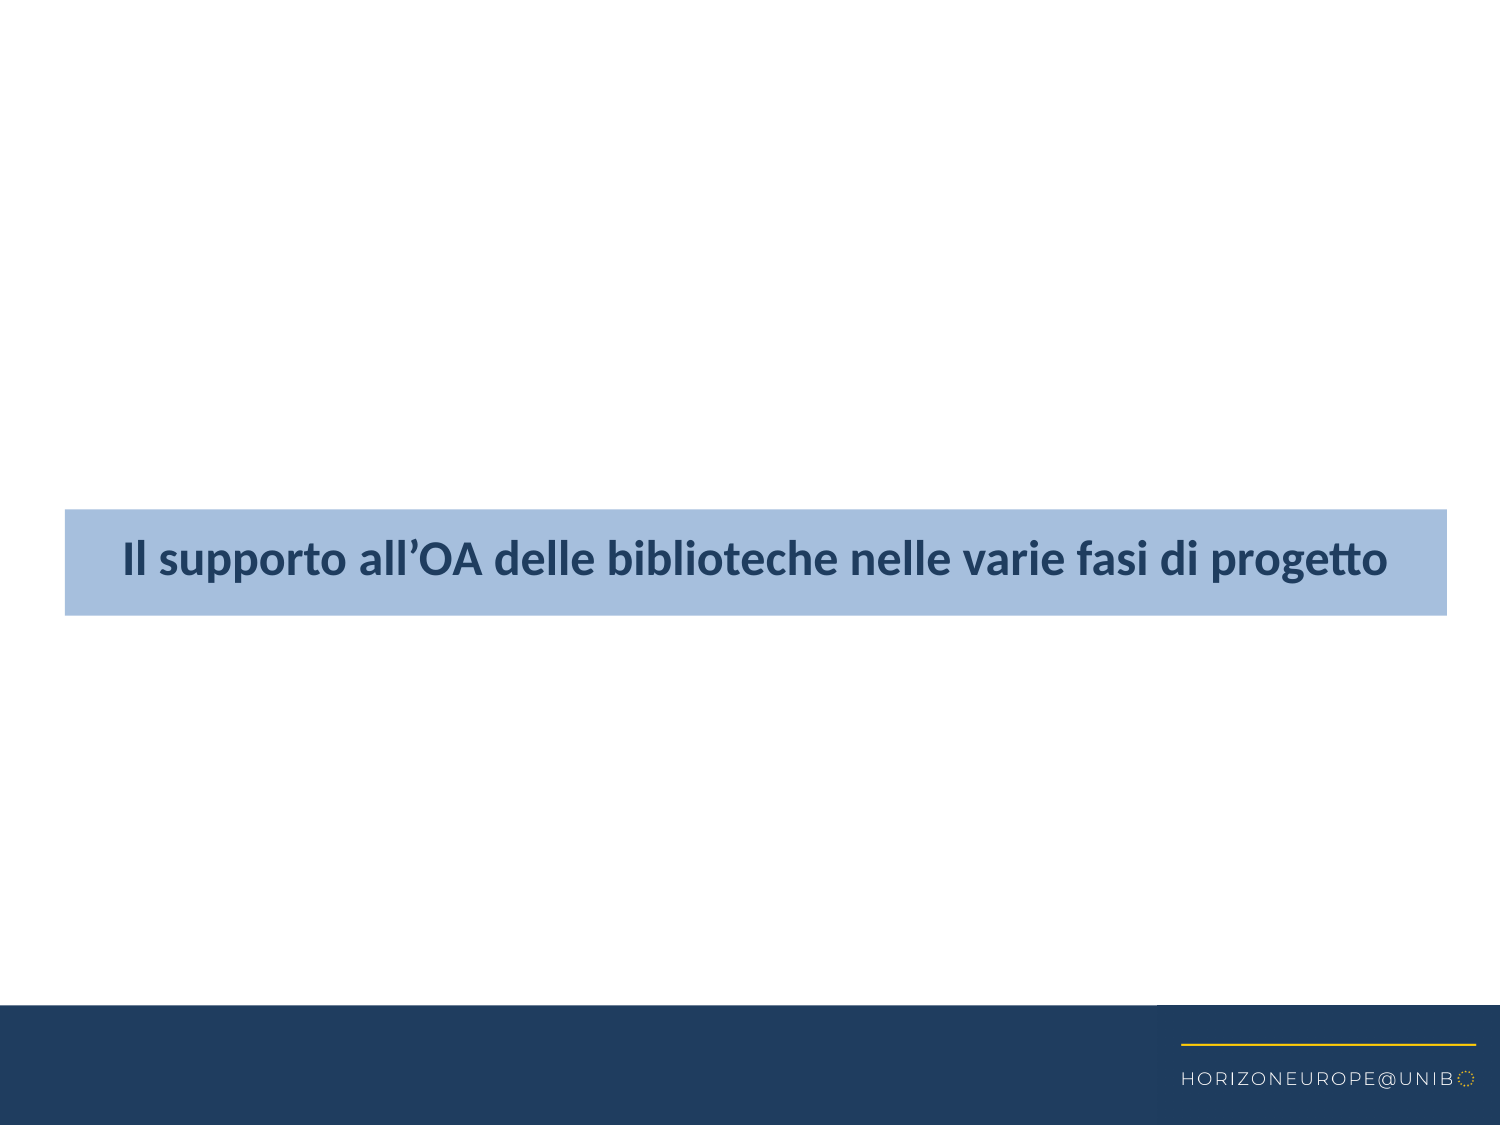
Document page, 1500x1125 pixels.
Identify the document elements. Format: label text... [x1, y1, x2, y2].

list Il supporto all’OA delle biblioteche nelle varie fasi di progetto [64, 509, 1447, 616]
picture [1157, 1005, 1500, 1125]
